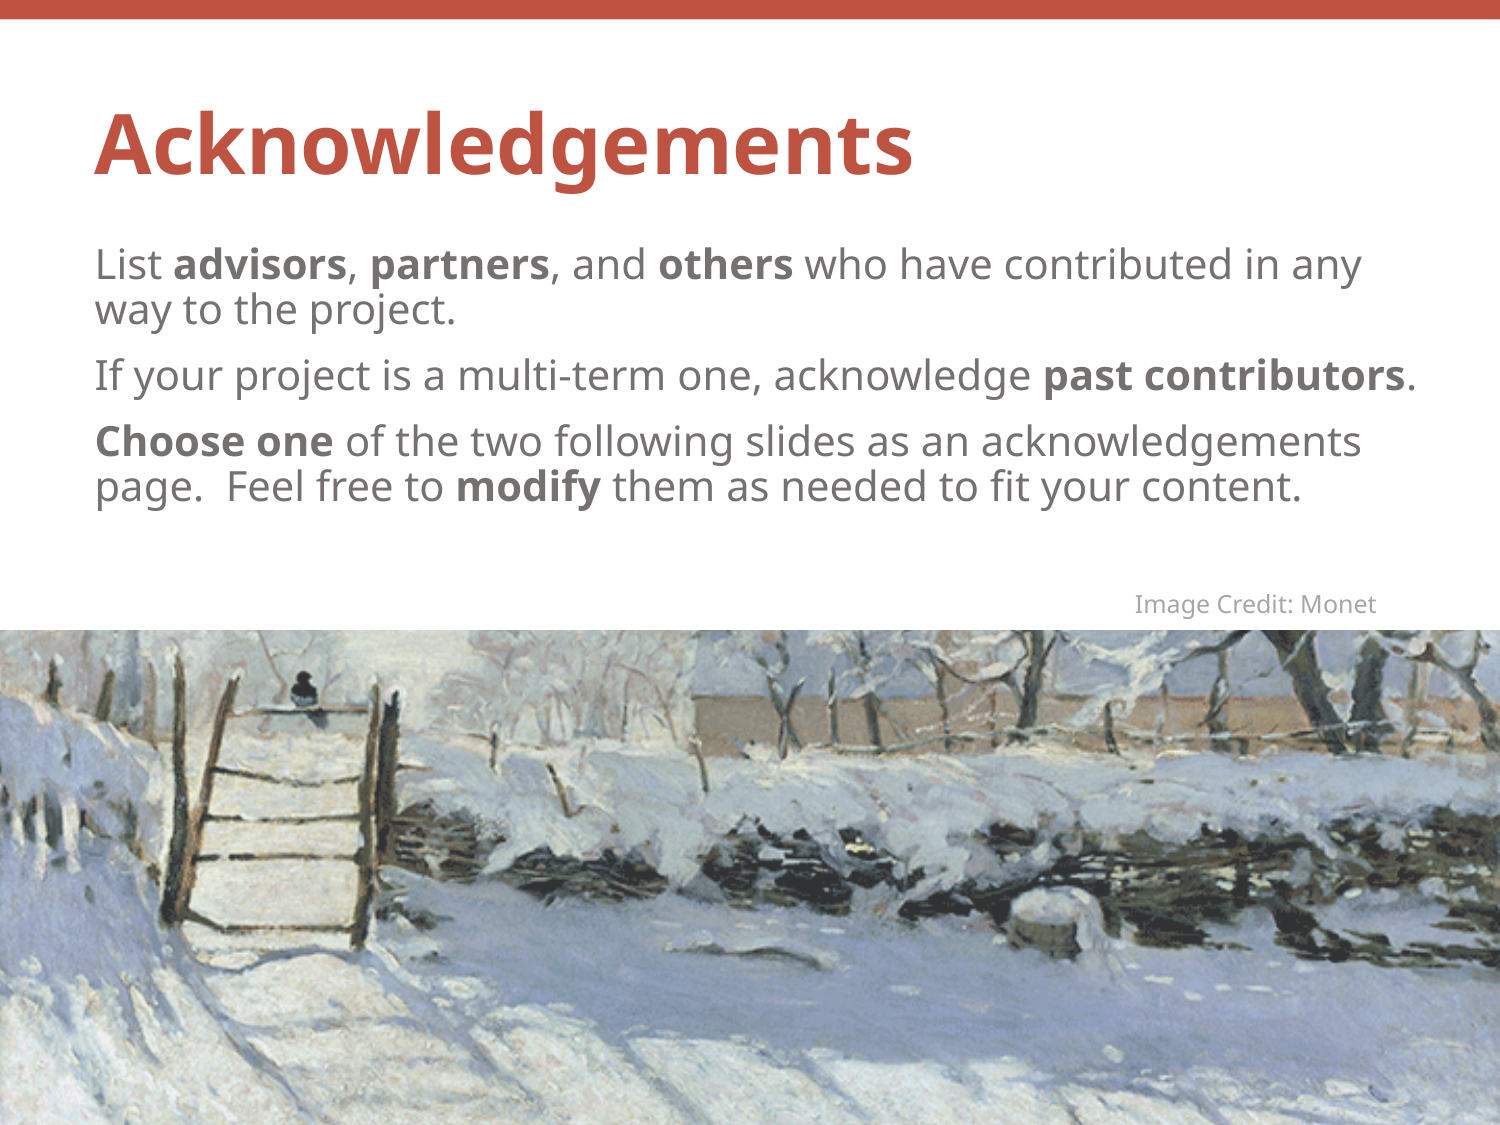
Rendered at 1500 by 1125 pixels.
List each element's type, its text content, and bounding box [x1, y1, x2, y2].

list List advisors, partners, and others who have contributed in any way to the project. If your project is a multi-term one, acknowledge past contributors. Choose one of the two following slides as an acknowledgements page. Feel free to modify them as needed to fit your content. [79, 235, 1440, 534]
list Acknowledgements [79, 95, 1389, 211]
picture [0, 629, 1500, 1125]
list Image Credit: Monet [845, 585, 1392, 629]
